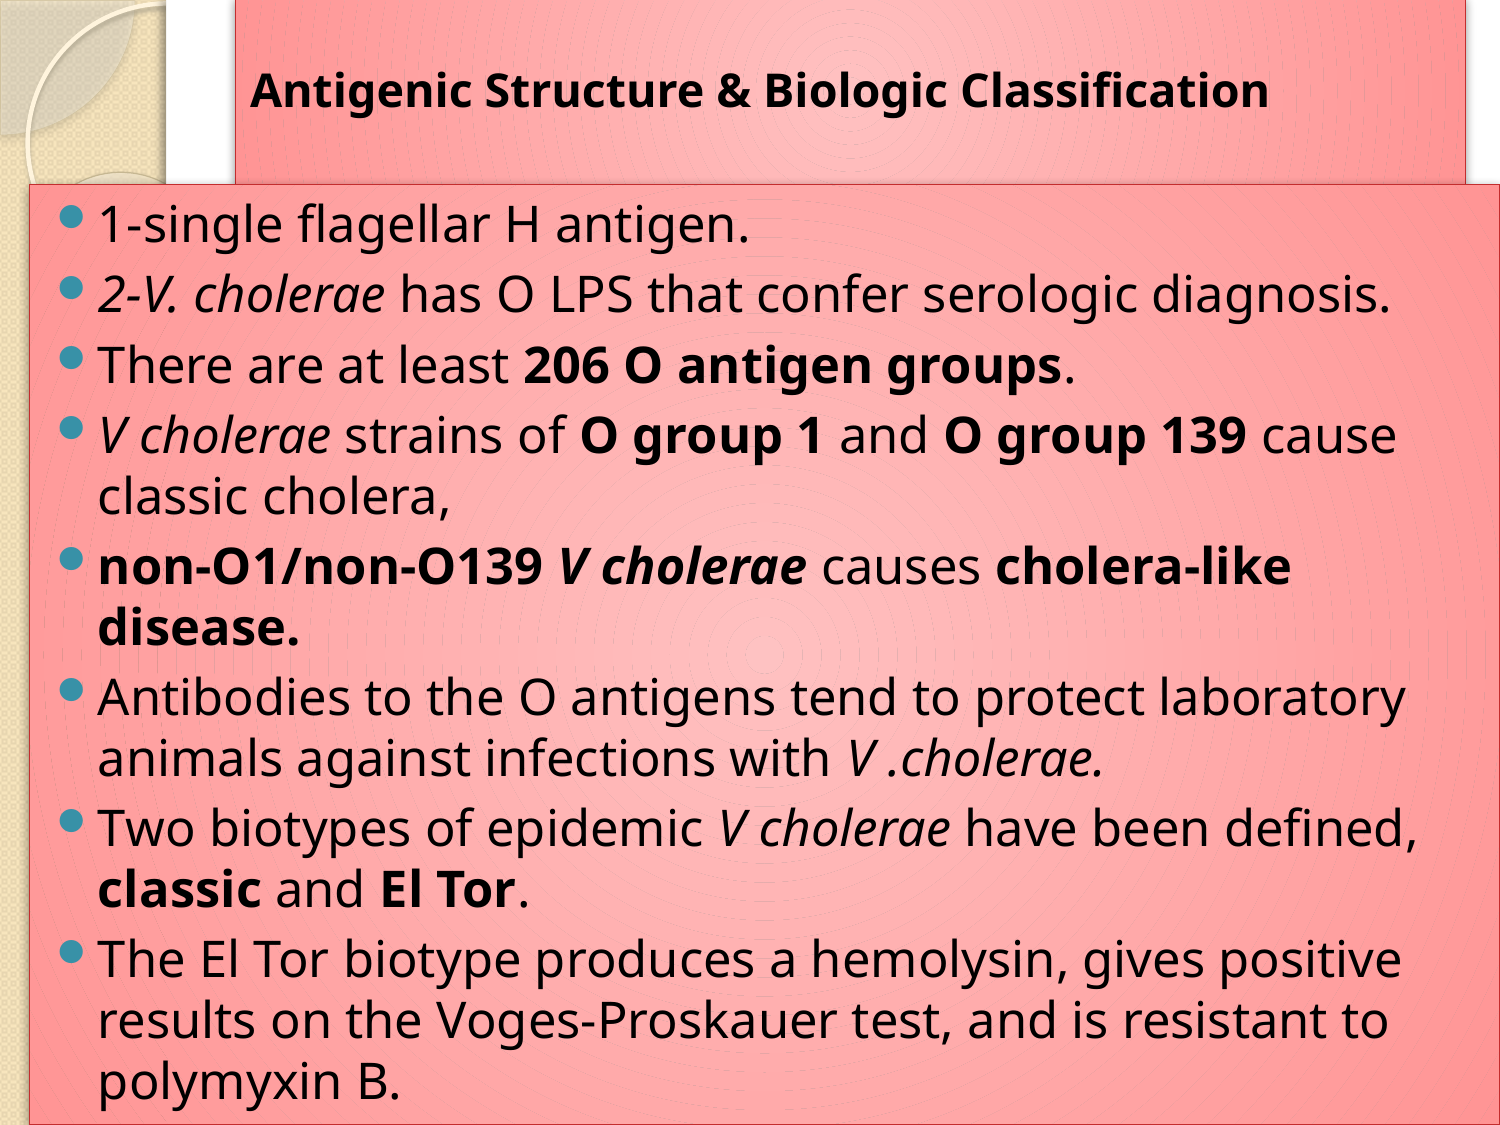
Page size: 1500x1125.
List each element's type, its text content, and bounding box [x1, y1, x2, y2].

title Antigenic Structure & Biologic Classification [235, 0, 1466, 180]
list 1-single flagellar H antigen. 2-V. cholerae has O LPS that confer serologic diagnosis. There are at least 206 O antigen groups. V cholerae strains of O group 1 and O group 139 cause classic cholera, non-O1/non-O139 V cholerae causes cholera-like disease. Antibodies to the O antigens tend to protect laboratory animals against infections with V .cholerae. Two biotypes of epidemic V cholerae have been defined, classic and El Tor. The El Tor biotype produces a hemolysin, gives positive results on the Voges-Proskauer test, and is resistant to polymyxin B. [29, 184, 1500, 1125]
